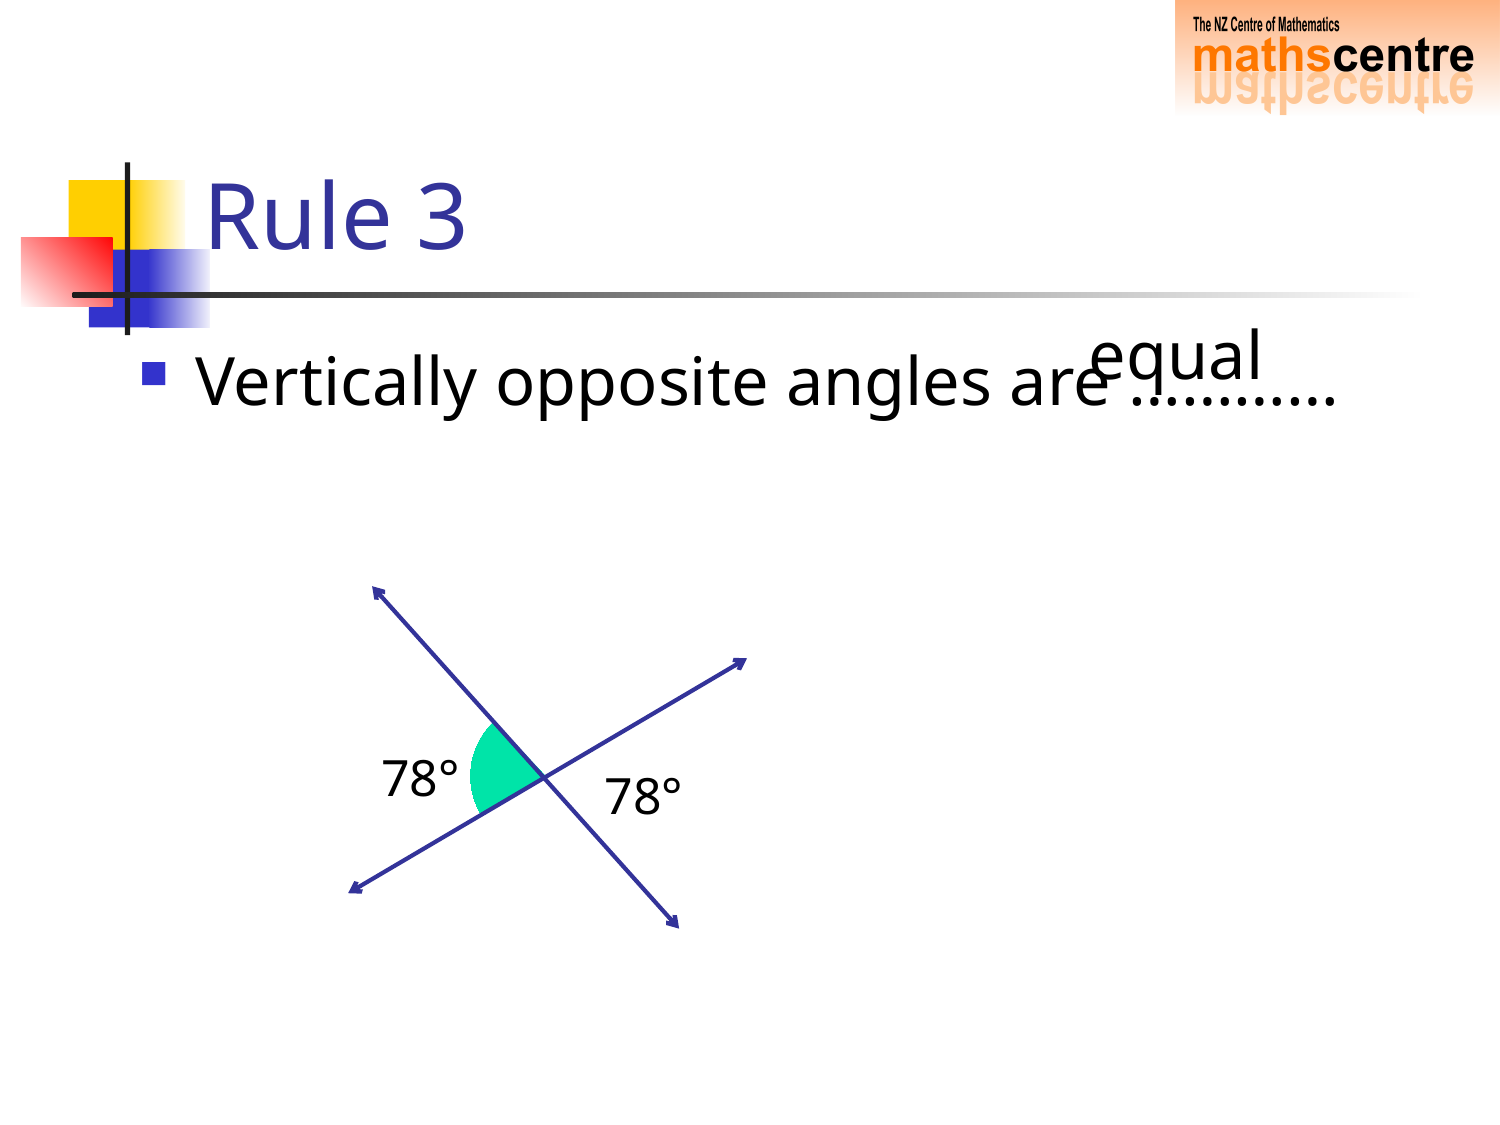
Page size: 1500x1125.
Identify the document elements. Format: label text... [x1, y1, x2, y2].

list Vertically opposite angles are ………… [123, 330, 1388, 480]
text_box equal [1074, 305, 1279, 400]
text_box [371, 585, 680, 656]
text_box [371, 902, 680, 929]
picture [1175, 0, 1500, 116]
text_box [347, 658, 748, 894]
title Rule 3 [188, 34, 1468, 276]
